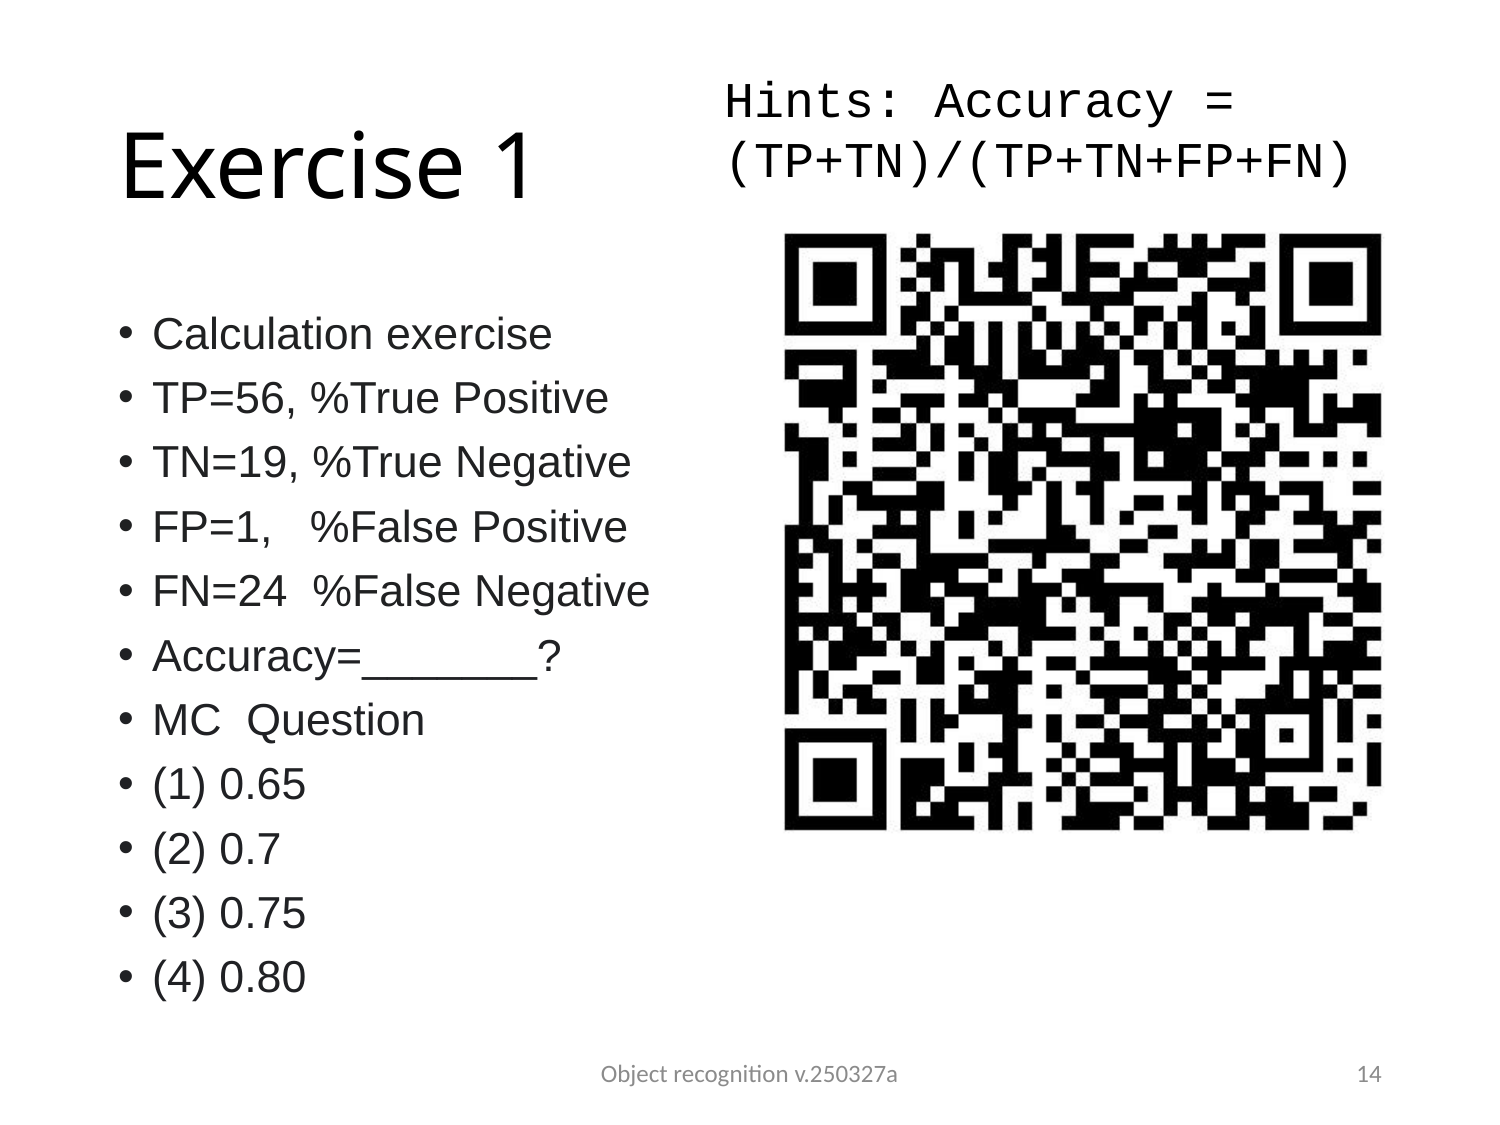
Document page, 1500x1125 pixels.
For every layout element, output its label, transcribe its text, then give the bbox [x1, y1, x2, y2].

text_box Hints: Accuracy = (TP+TN)/(TP+TN+FP+FN) [709, 59, 1460, 195]
picture [771, 220, 1397, 846]
list Calculation exercise TP=56, %True Positive TN=19, %True Negative FP=1, %False Positive FN=24 %False Negative Accuracy=_______? MC Question (1) 0.65 (2) 0.7 (3) 0.75 (4) 0.80 [103, 302, 1397, 1017]
footer Object recognition v.250327a [496, 1042, 1004, 1103]
title Exercise 1 [103, 59, 1397, 278]
slide_number 14 [1059, 1042, 1397, 1103]
